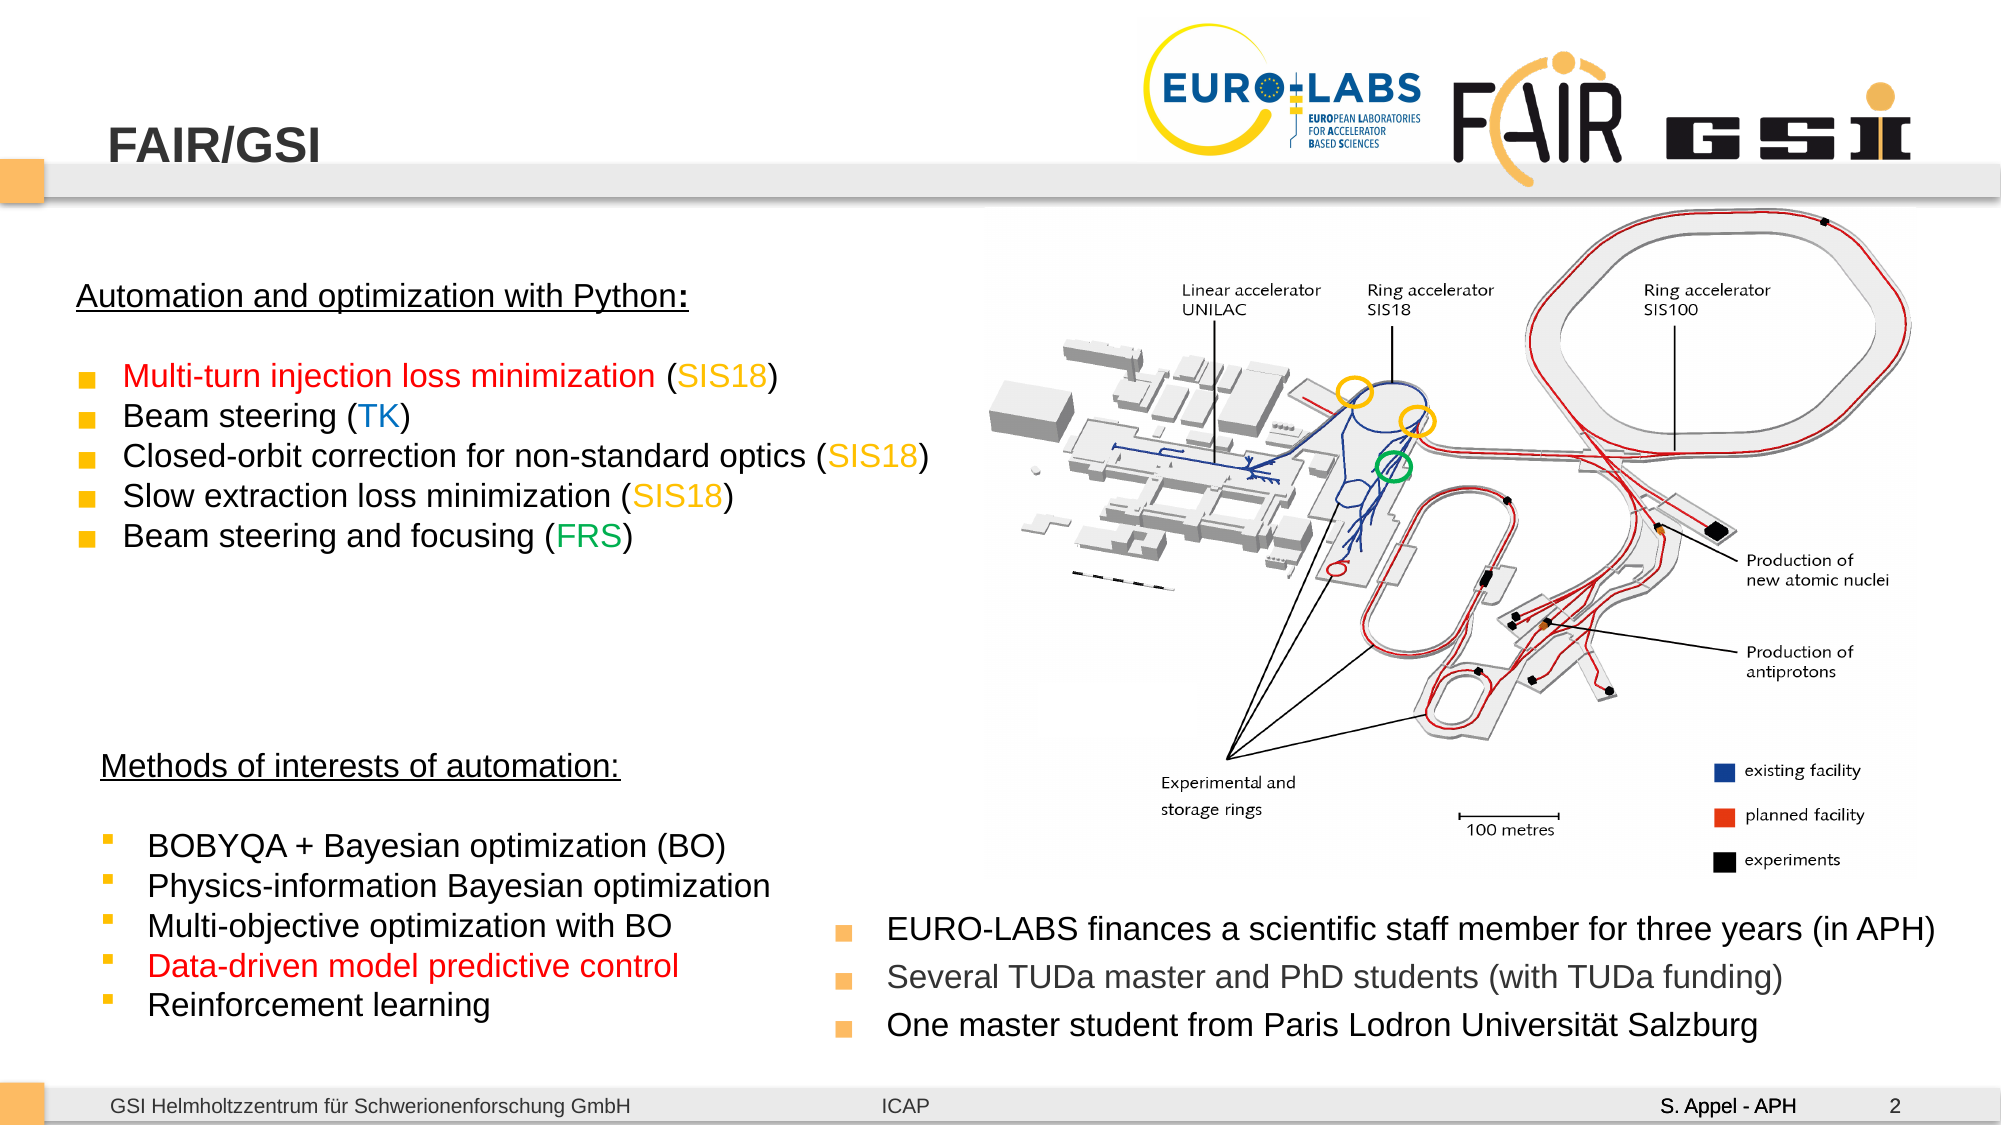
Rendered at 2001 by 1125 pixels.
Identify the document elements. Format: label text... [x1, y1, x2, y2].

picture [1664, 79, 1912, 162]
picture [1137, 17, 1431, 162]
text_box Methods of interests of automation: BOBYQA + Bayesian optimization (BO) Physics-information Bayesian optimization Multi-objective optimization with BO Data-driven model predictive control Reinforcement learning [85, 736, 896, 1031]
text_box EURO-LABS finances a scientific staff member for three years (in APH) Several TUDa master and PhD students (with TUDa funding) One master student from Paris Lodron Universität Salzburg [796, 892, 2000, 1059]
text_box Automation and optimization with Python: Multi-turn injection loss minimization (SIS18) Beam steering (TK) Closed-orbit correction for non-standard optics (SIS18) Slow extraction loss minimization (SIS18) Beam steering and focusing (FRS) [60, 266, 971, 602]
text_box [984, 206, 1917, 880]
footer ICAP [866, 1076, 1553, 1125]
text_box [92, 50, 1558, 180]
picture [1452, 48, 1623, 190]
text_box S. Appel - APH [1558, 1074, 1812, 1125]
text_box 2 [1825, 1074, 1917, 1125]
